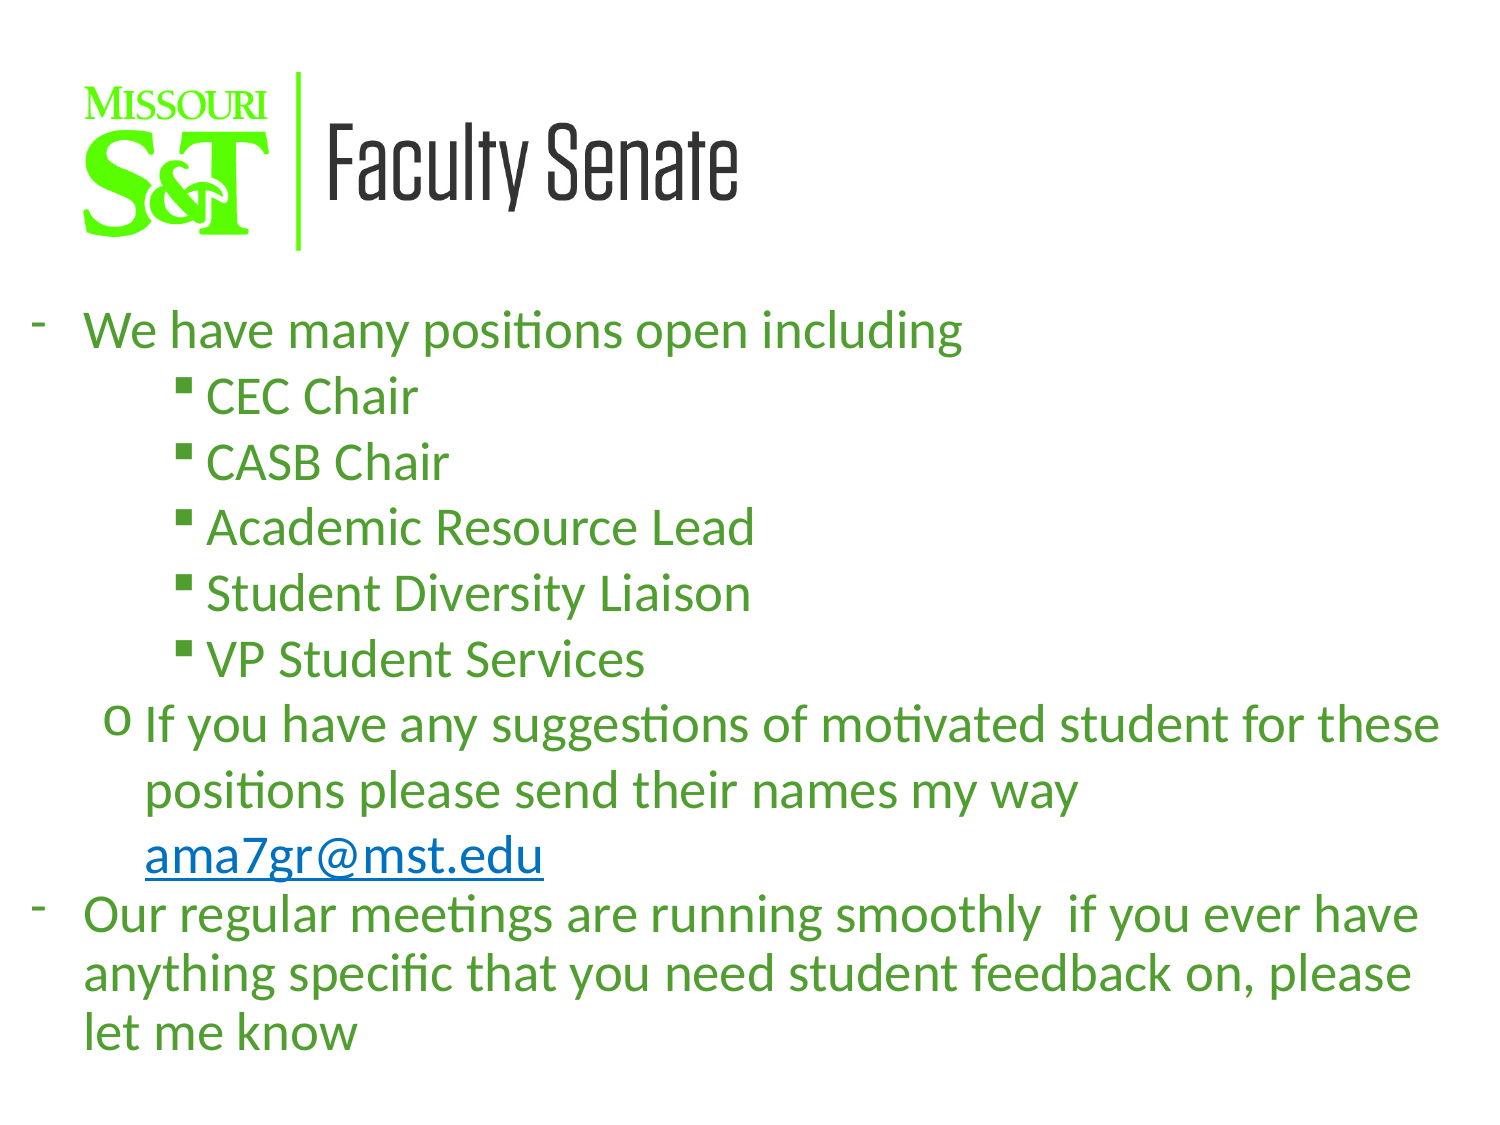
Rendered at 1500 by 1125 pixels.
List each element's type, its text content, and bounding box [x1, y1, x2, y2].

picture [83, 72, 737, 251]
list We have many positions open including CEC Chair CASB Chair Academic Resource Lead Student Diversity Liaison VP Student Services If you have any suggestions of motivated student for these positions please send their names my way ama7gr@mst.edu Our regular meetings are running smoothly if you ever have anything specific that you need student feedback on, please let me know [15, 293, 1477, 1070]
